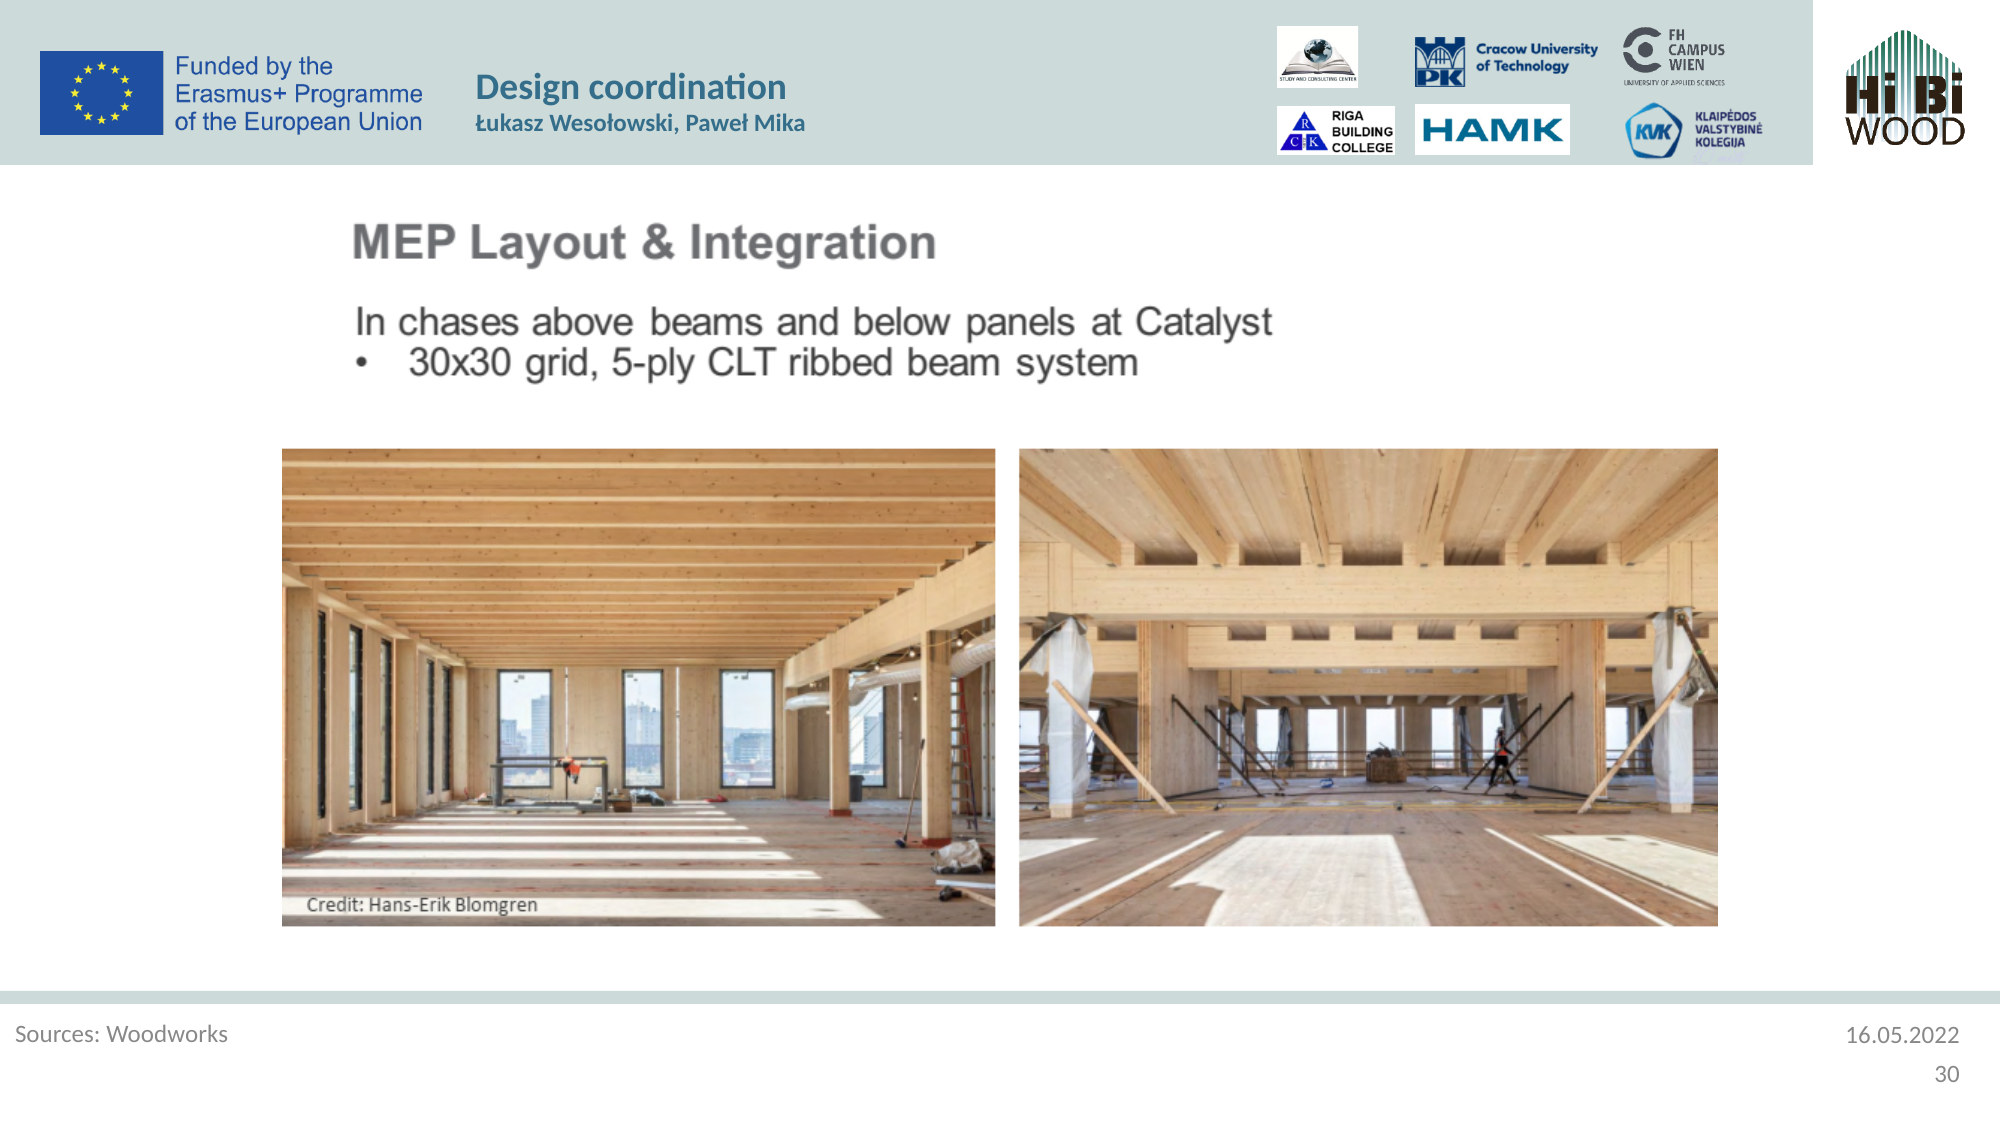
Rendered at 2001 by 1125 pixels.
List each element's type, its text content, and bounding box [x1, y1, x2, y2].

picture [1820, 11, 1987, 168]
picture [1277, 145, 1395, 155]
picture [1277, 26, 1359, 54]
footer Sources: Woodworks [0, 1002, 675, 1063]
picture [1415, 37, 1598, 87]
slide_number 30 [1524, 1042, 1975, 1103]
text_box Design coordination Łukasz Wesołowski, Paweł Mika [460, 54, 1520, 145]
picture [1621, 25, 1726, 87]
picture [281, 174, 1719, 973]
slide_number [1524, 1003, 1975, 1042]
picture [1415, 104, 1570, 155]
picture [40, 51, 422, 135]
picture [1621, 97, 1766, 171]
